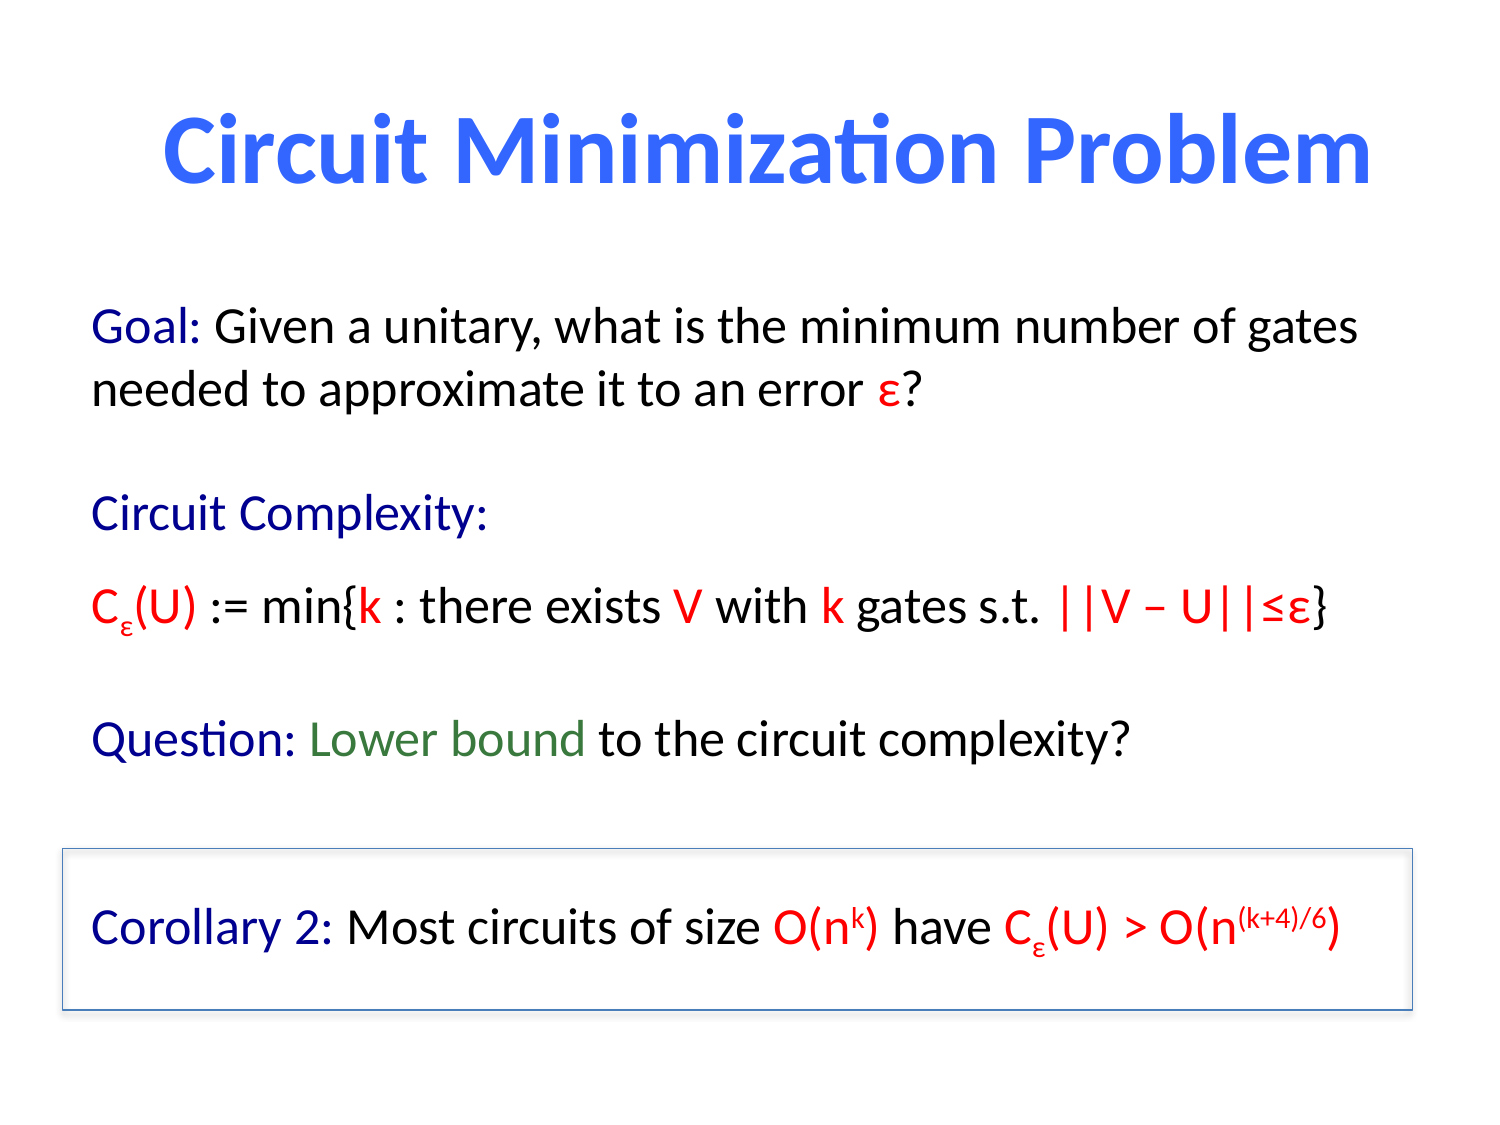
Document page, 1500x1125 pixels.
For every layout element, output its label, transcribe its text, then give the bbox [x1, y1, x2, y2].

text_box Goal: Given a unitary, what is the minimum number of gates needed to approximate it to an error ε? Circuit Complexity: Cε(U) := min{k : there exists V with k gates s.t. ||V – U||≤ε} Question: Lower bound to the circuit complexity? Corollary 2: Most circuits of size O(nk) have Cε(U) > O(n(k+4)/6) [77, 283, 1455, 1064]
text_box [62, 848, 1413, 1011]
text_box Circuit Minimization Problem [26, 0, 1500, 287]
